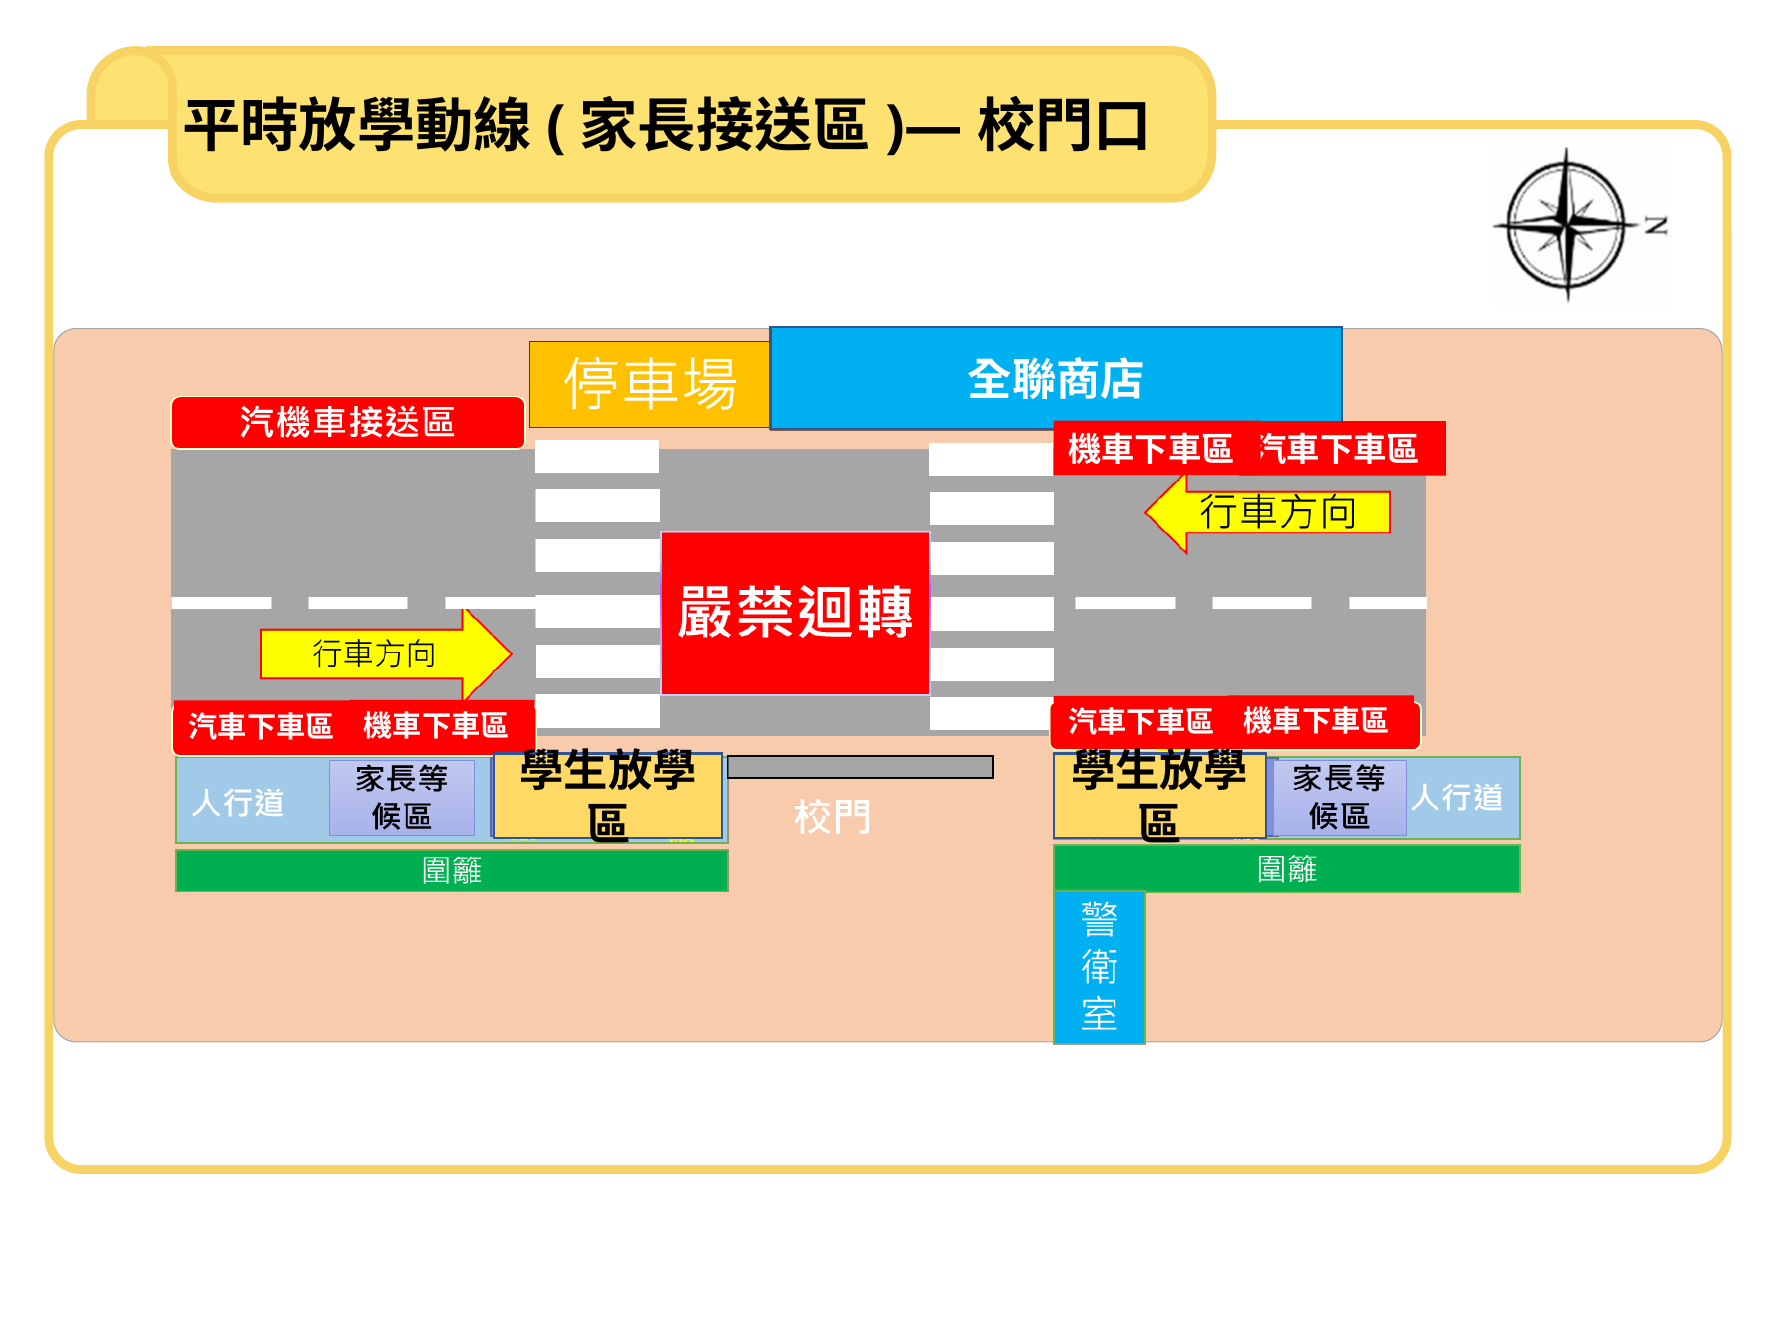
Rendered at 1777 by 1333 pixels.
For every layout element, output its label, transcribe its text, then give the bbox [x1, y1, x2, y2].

text_box 平時放學動線(家長接送區)—校門口 [167, 81, 1167, 166]
picture [1014, 359, 1054, 398]
picture [1492, 147, 1672, 306]
picture [970, 359, 1009, 397]
picture [1102, 358, 1142, 398]
picture [170, 328, 1523, 1062]
picture [1059, 358, 1097, 398]
text_box [53, 328, 170, 1043]
text_box [1523, 328, 1723, 1043]
